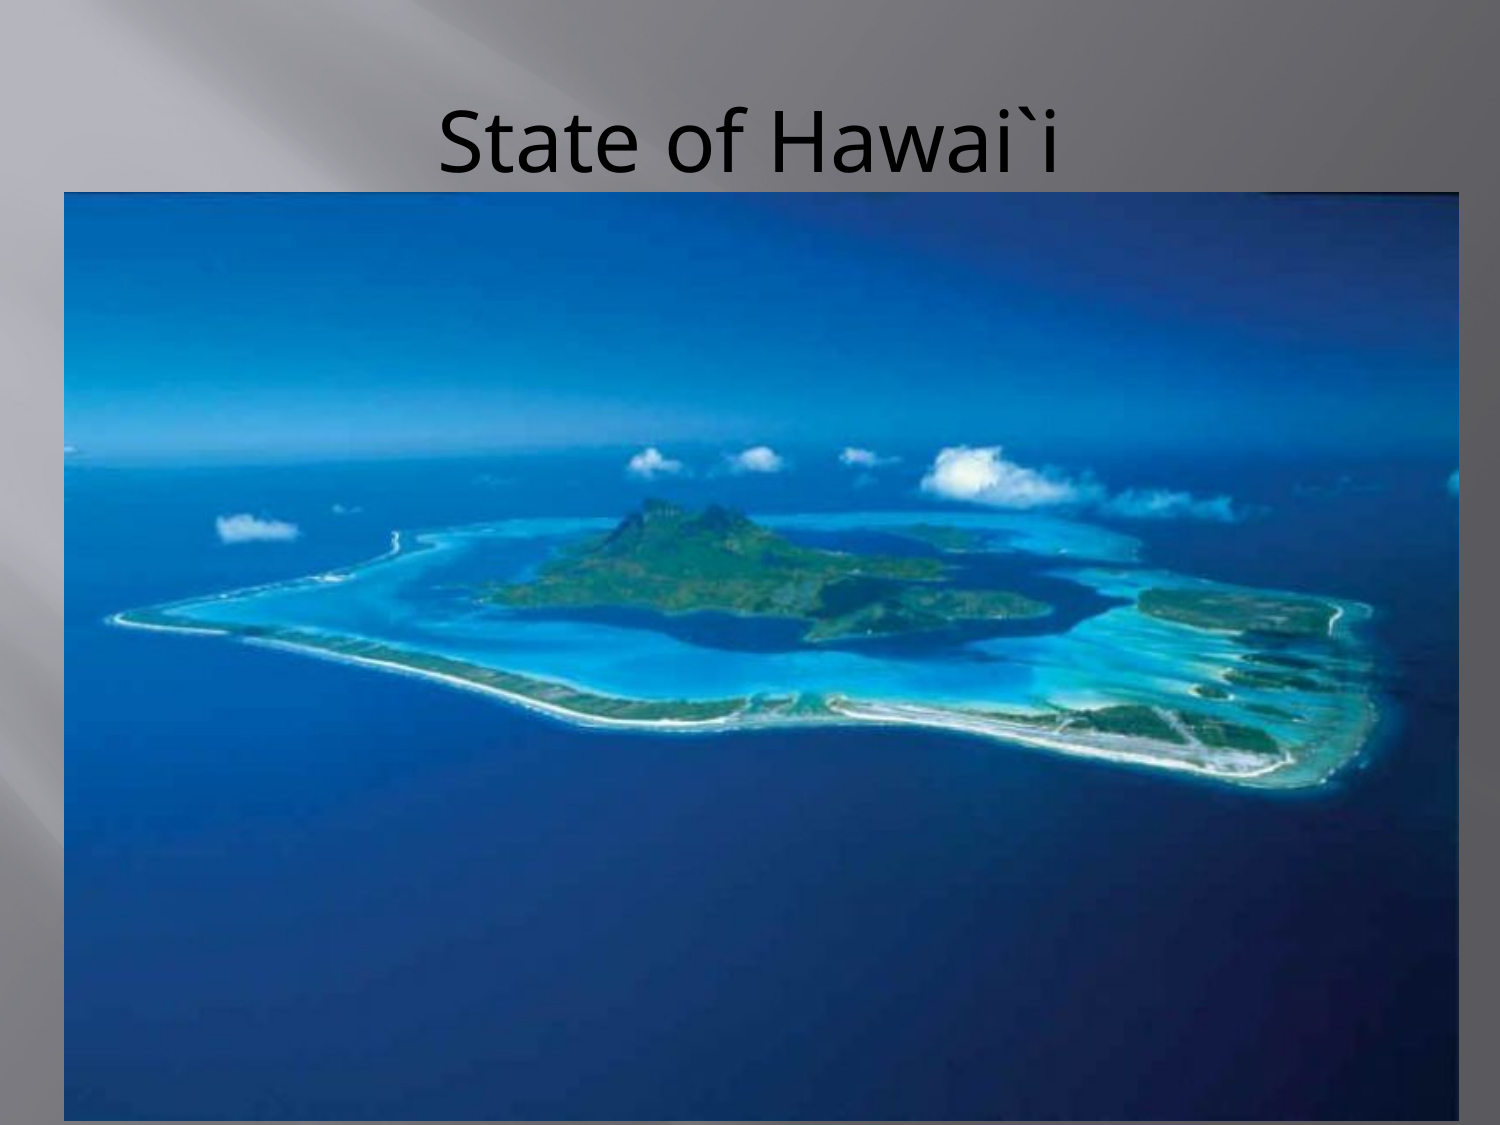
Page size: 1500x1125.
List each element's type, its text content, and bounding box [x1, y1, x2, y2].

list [64, 191, 1459, 1122]
title State of Hawai`i [75, 45, 1425, 191]
